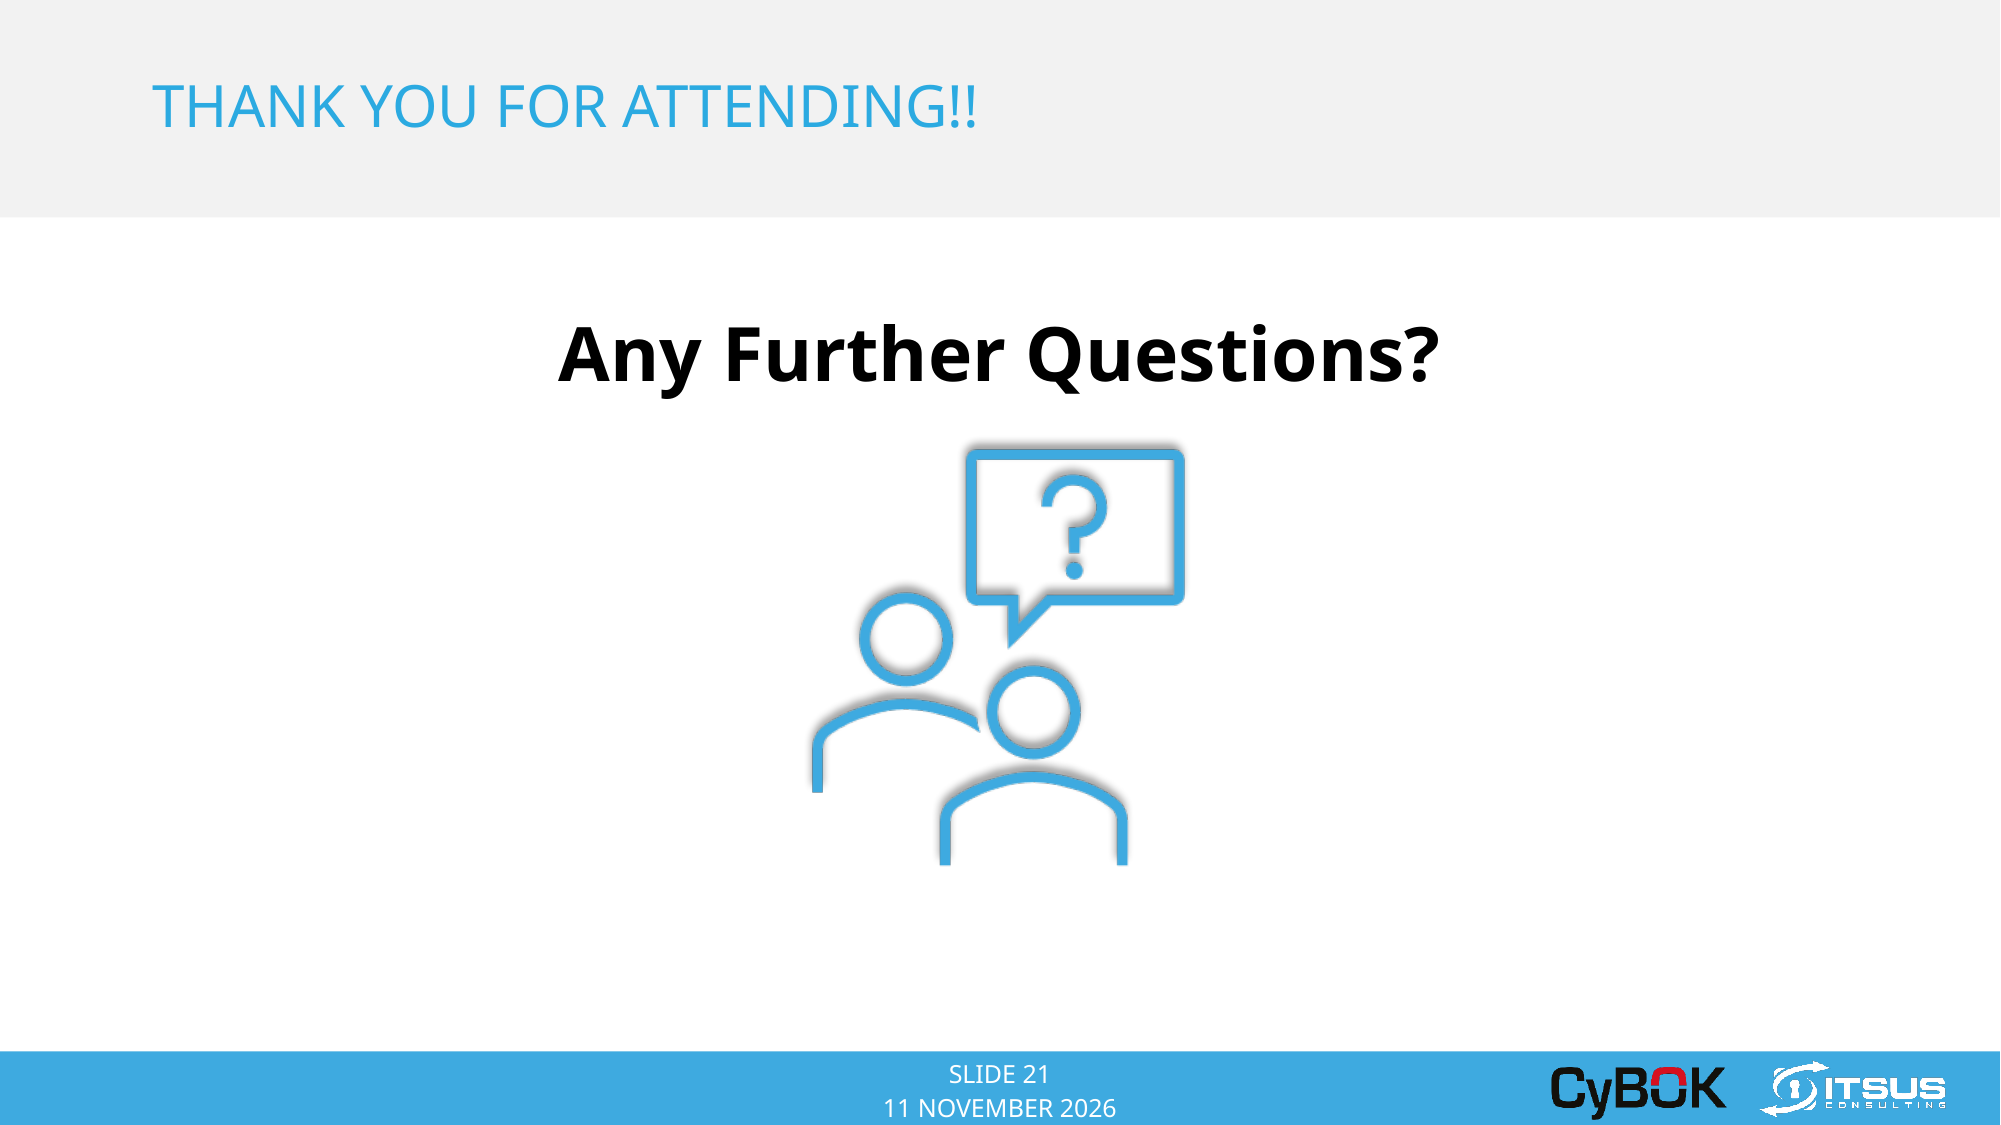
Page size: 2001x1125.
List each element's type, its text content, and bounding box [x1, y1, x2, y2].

list Any Further Questions? [137, 299, 1863, 923]
title THANK YOU FOR ATTENDING!! [137, 0, 1863, 218]
picture [1548, 1061, 1729, 1122]
picture [1754, 1055, 1950, 1122]
picture [750, 408, 1250, 907]
